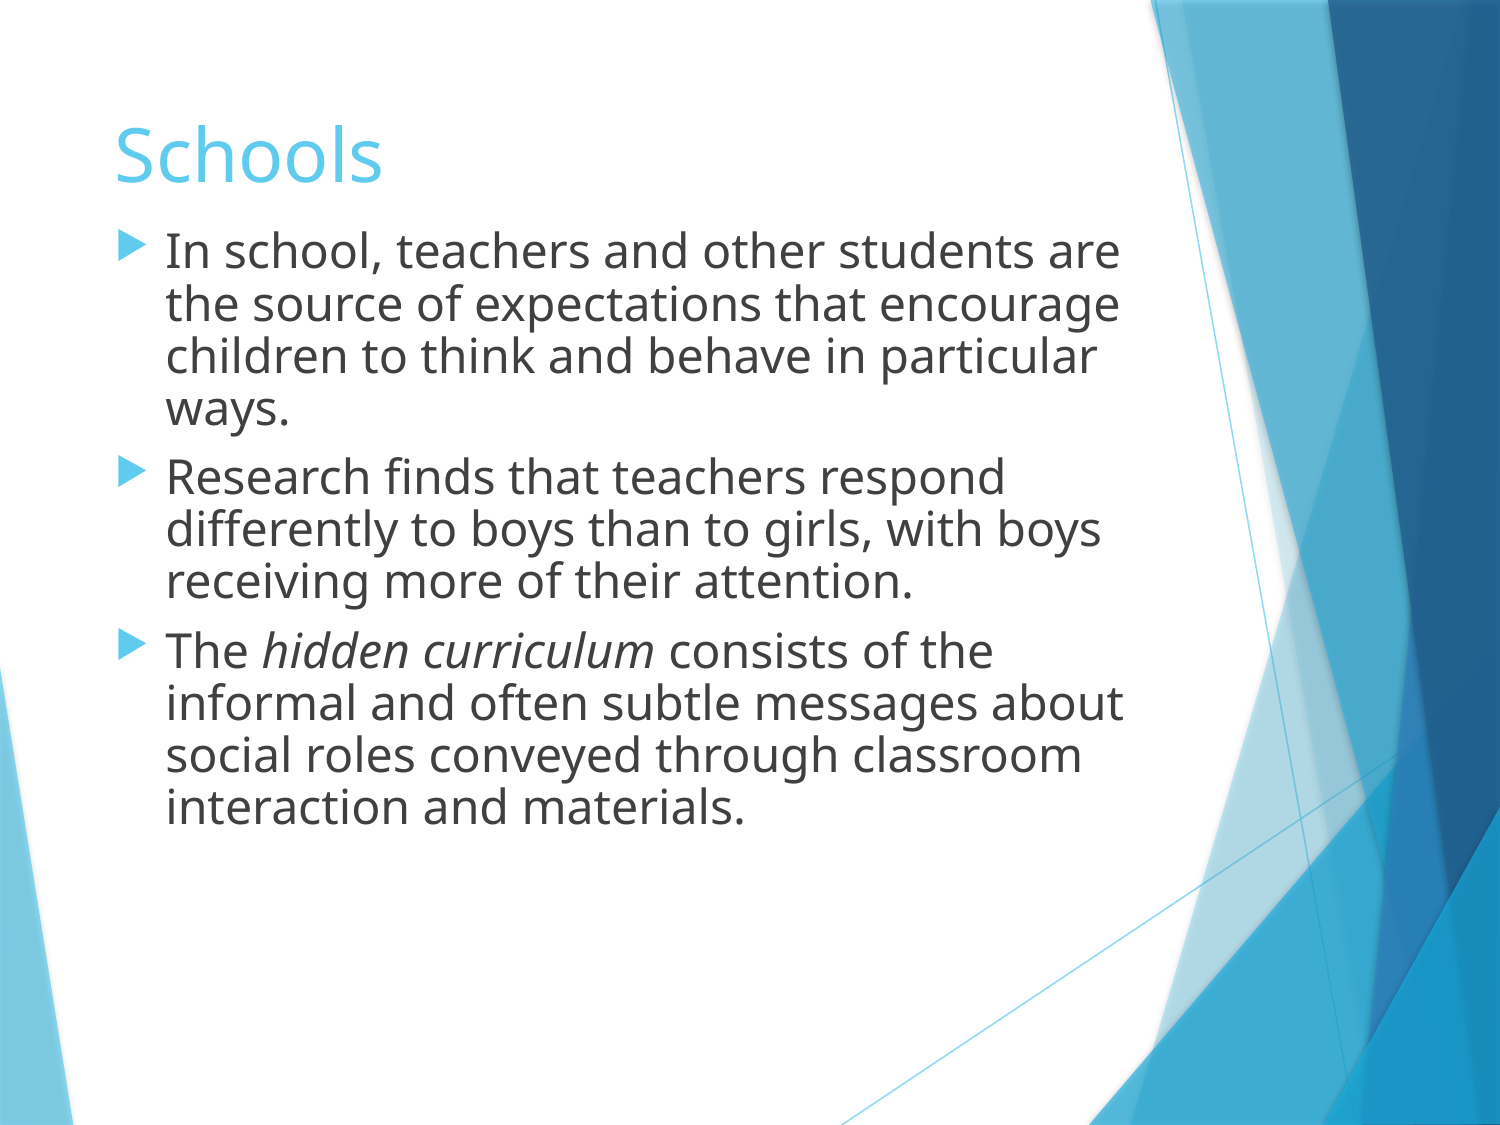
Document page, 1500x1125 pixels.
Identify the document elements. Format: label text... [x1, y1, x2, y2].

list In school, teachers and other students are the source of expectations that encourage children to think and behave in particular ways. Research finds that teachers respond differently to boys than to girls, with boys receiving more of their attention. The hidden curriculum consists of the informal and often subtle messages about social roles conveyed through classroom interaction and materials. [99, 219, 1142, 857]
title Schools [99, 99, 1142, 219]
